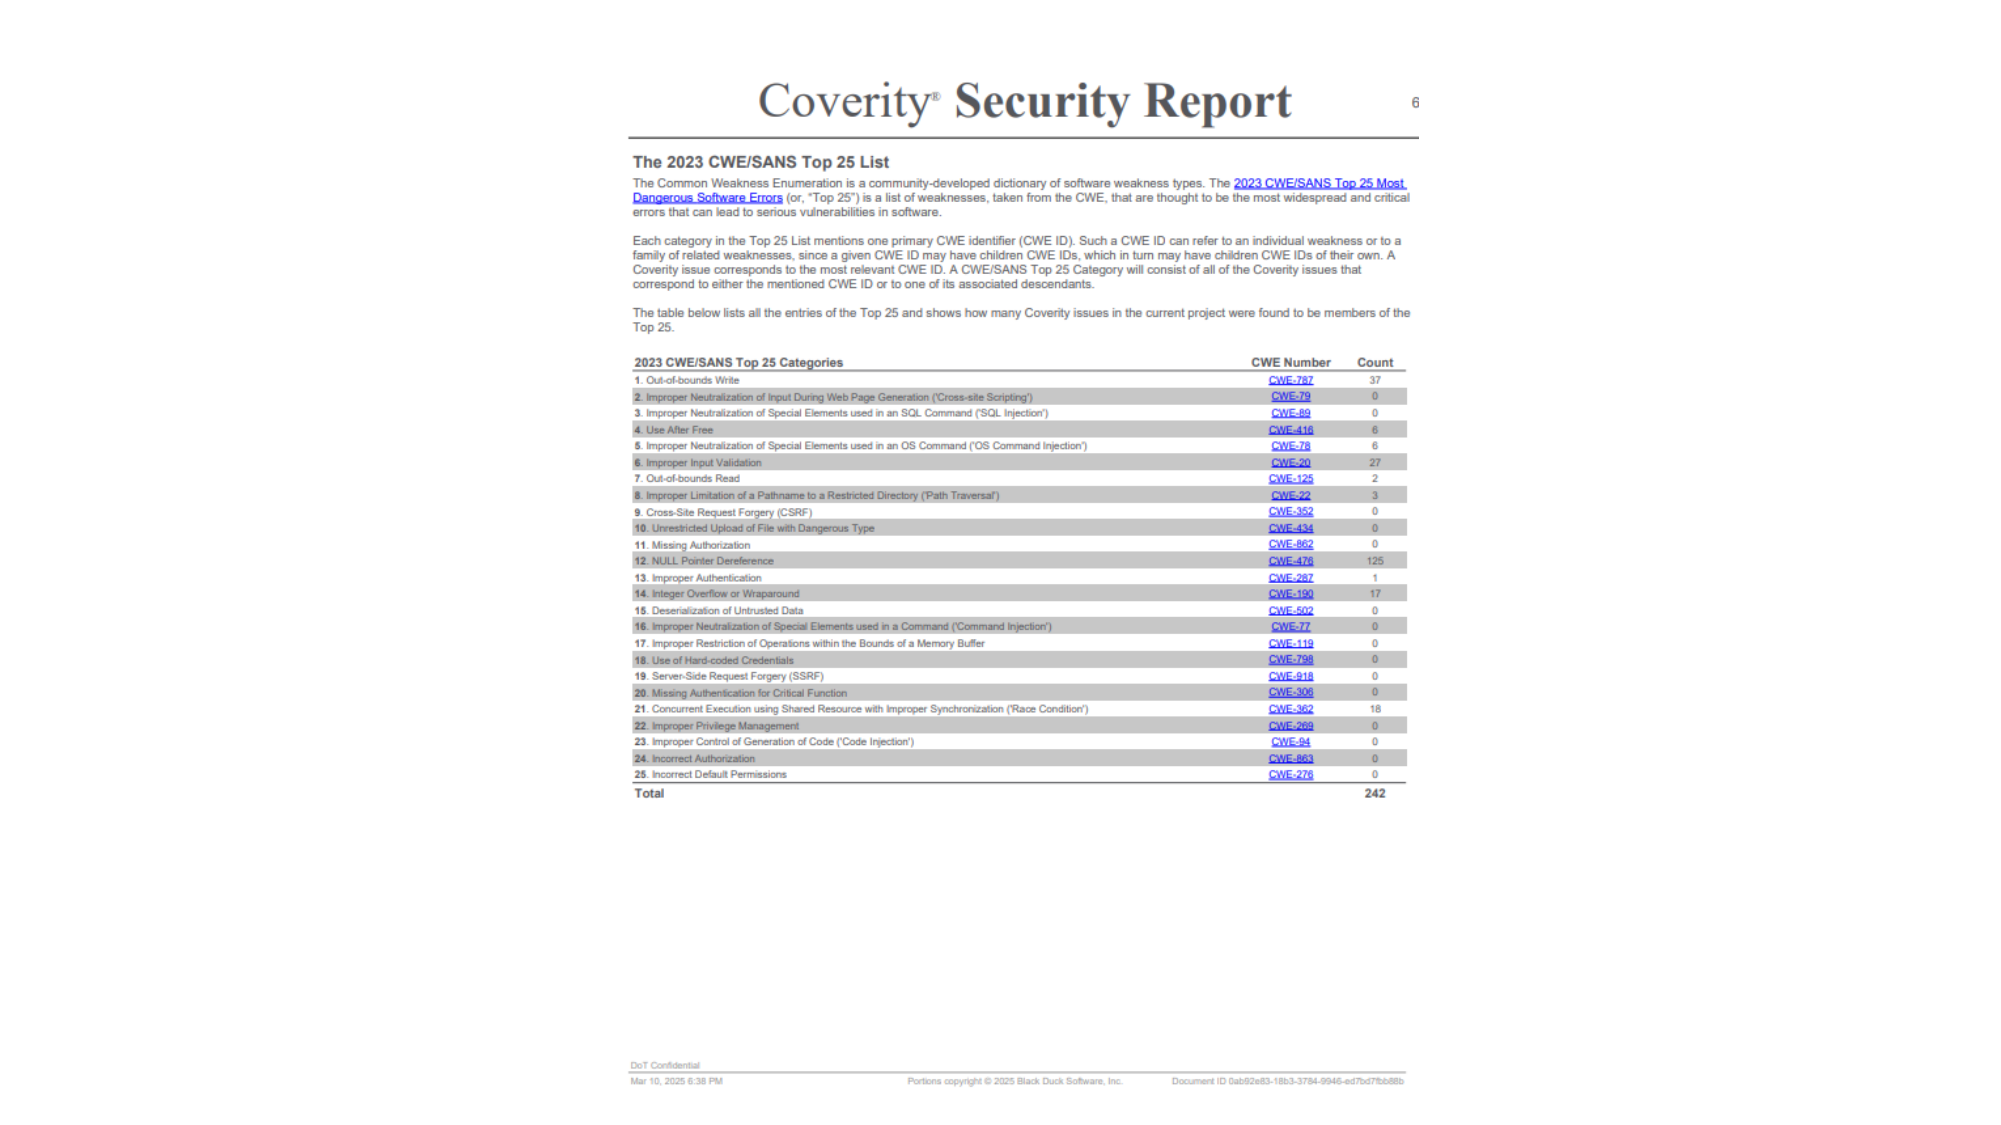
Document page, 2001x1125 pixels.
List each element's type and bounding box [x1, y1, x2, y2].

picture [625, 54, 1419, 1112]
